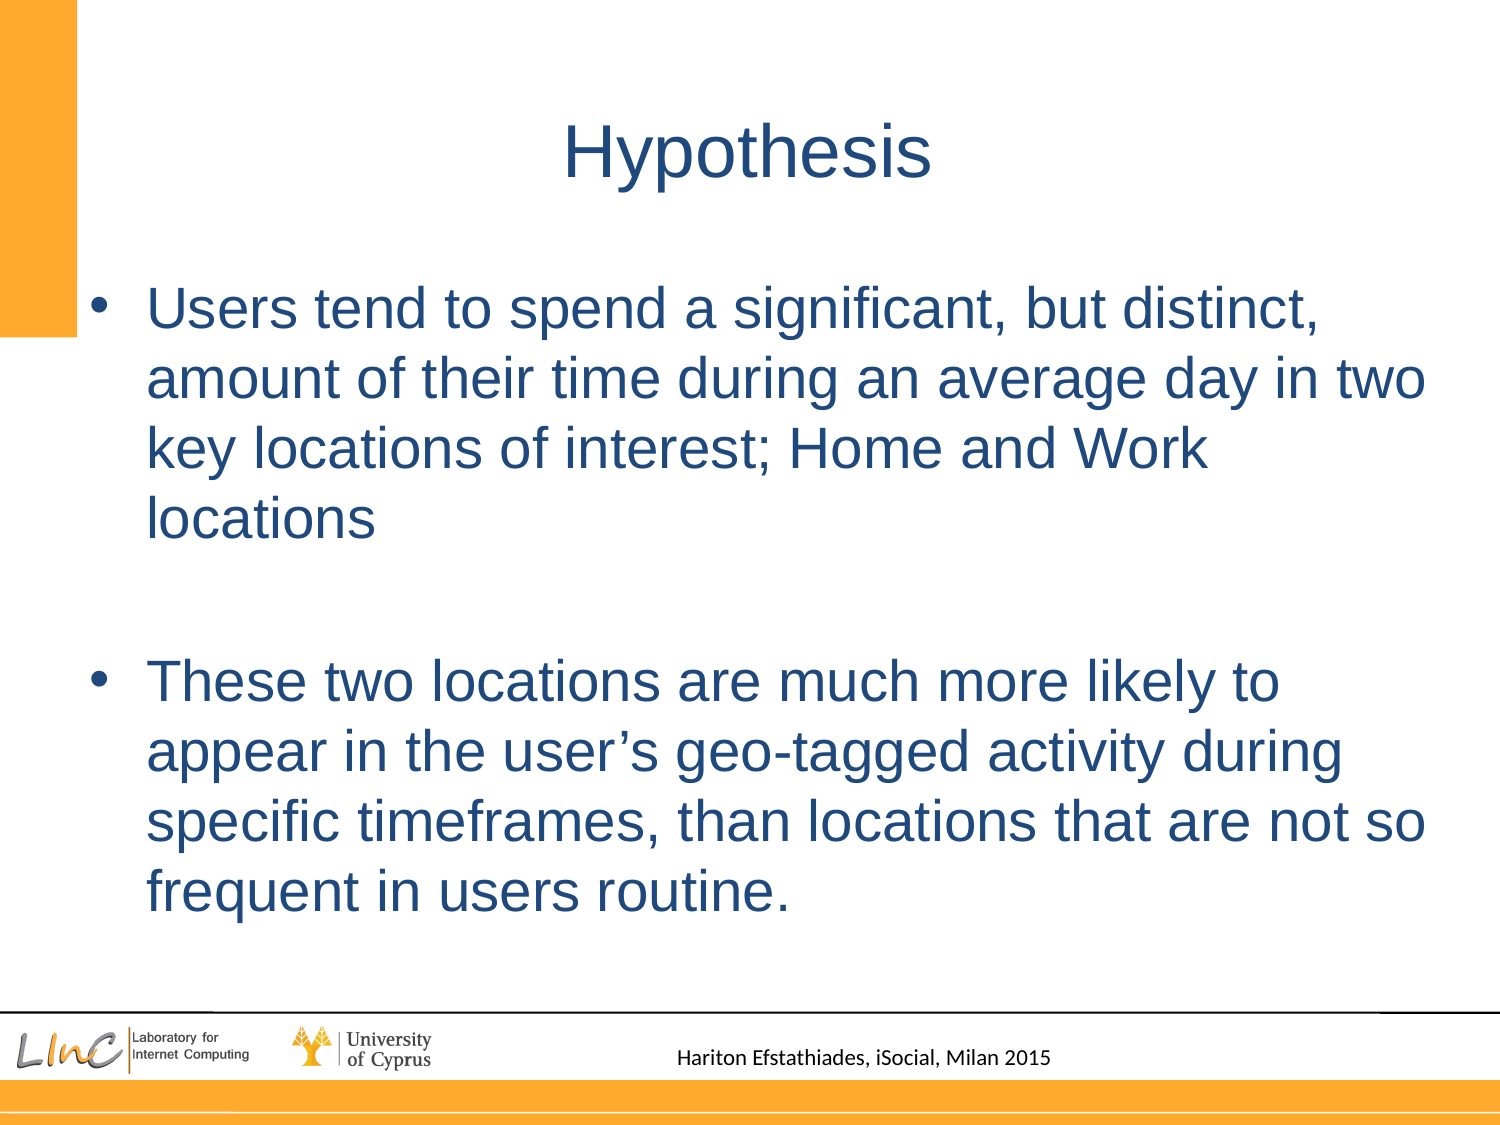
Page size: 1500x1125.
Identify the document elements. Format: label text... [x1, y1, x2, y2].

list Users tend to spend a significant, but distinct, amount of their time during an average day in two key locations of interest; Home and Work locations These two locations are much more likely to appear in the user’s geo-tagged activity during specific timeframes, than locations that are not so frequent in users routine. [75, 262, 1450, 1005]
picture [17, 1025, 250, 1075]
picture [287, 1019, 438, 1075]
title Hypothesis [71, 87, 1425, 208]
